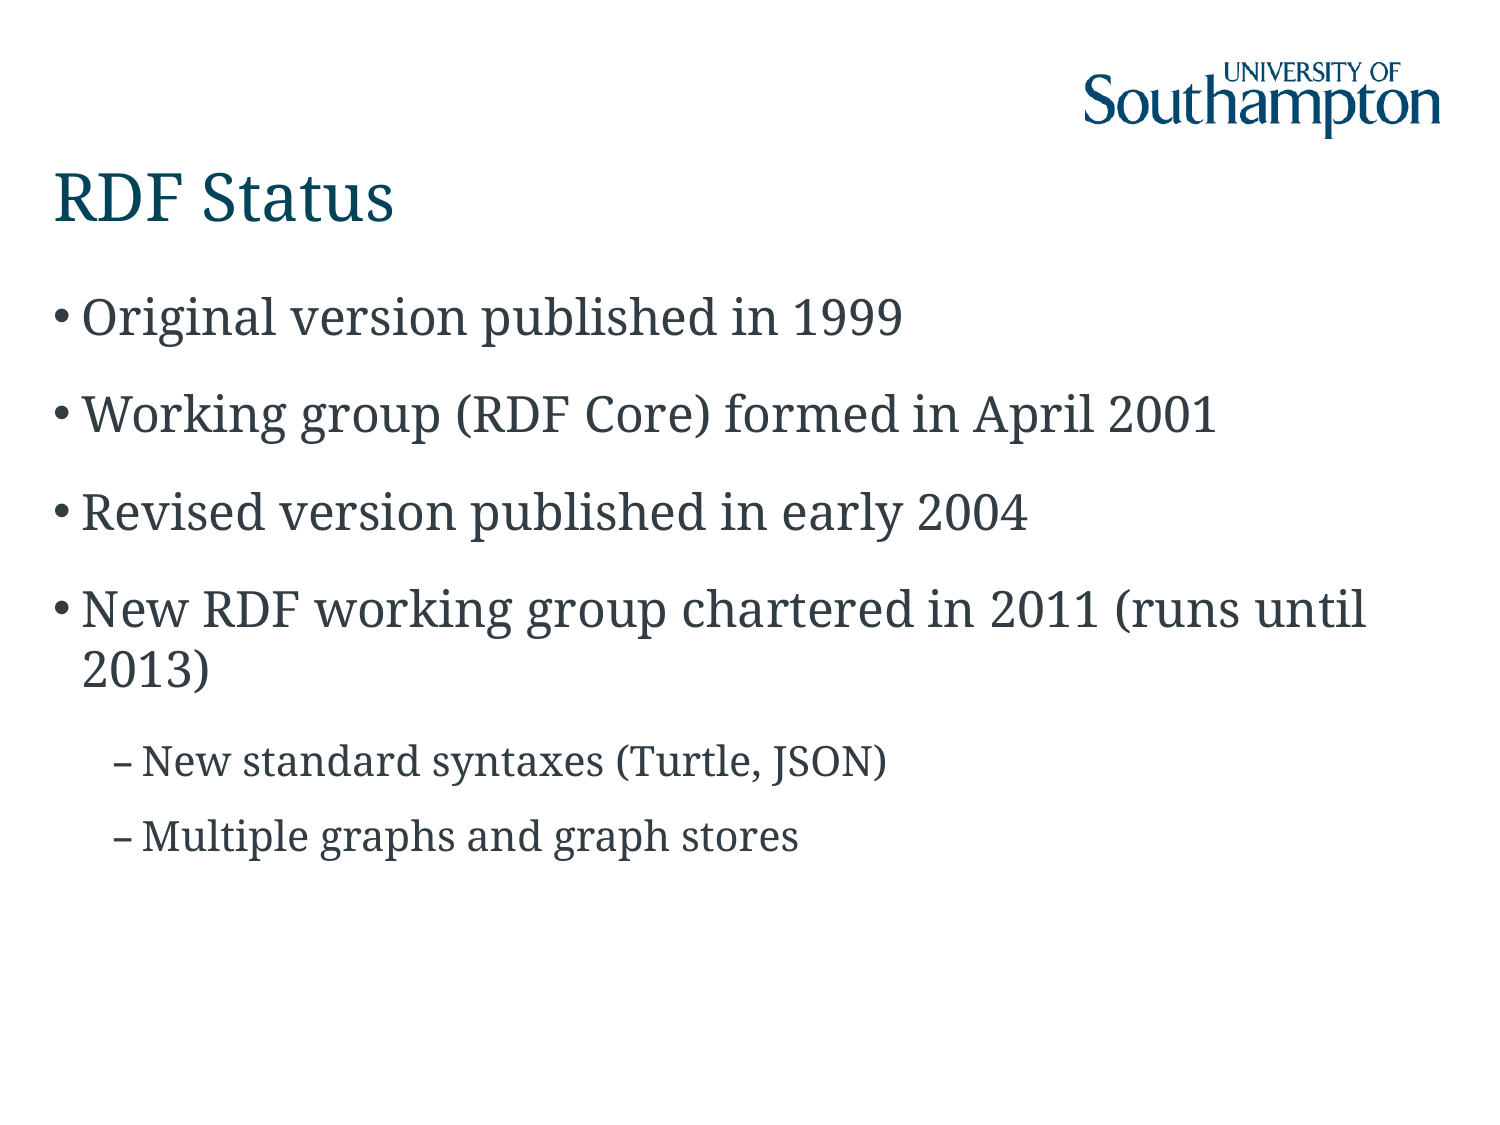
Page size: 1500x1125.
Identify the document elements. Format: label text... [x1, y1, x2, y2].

list Original version published in 1999 Working group (RDF Core) formed in April 2001 Revised version published in early 2004 New RDF working group chartered in 2011 (runs until 2013) New standard syntaxes (Turtle, JSON) Multiple graphs and graph stores [52, 277, 1448, 1011]
title RDF Status [52, 147, 1448, 255]
picture [1085, 62, 1440, 139]
